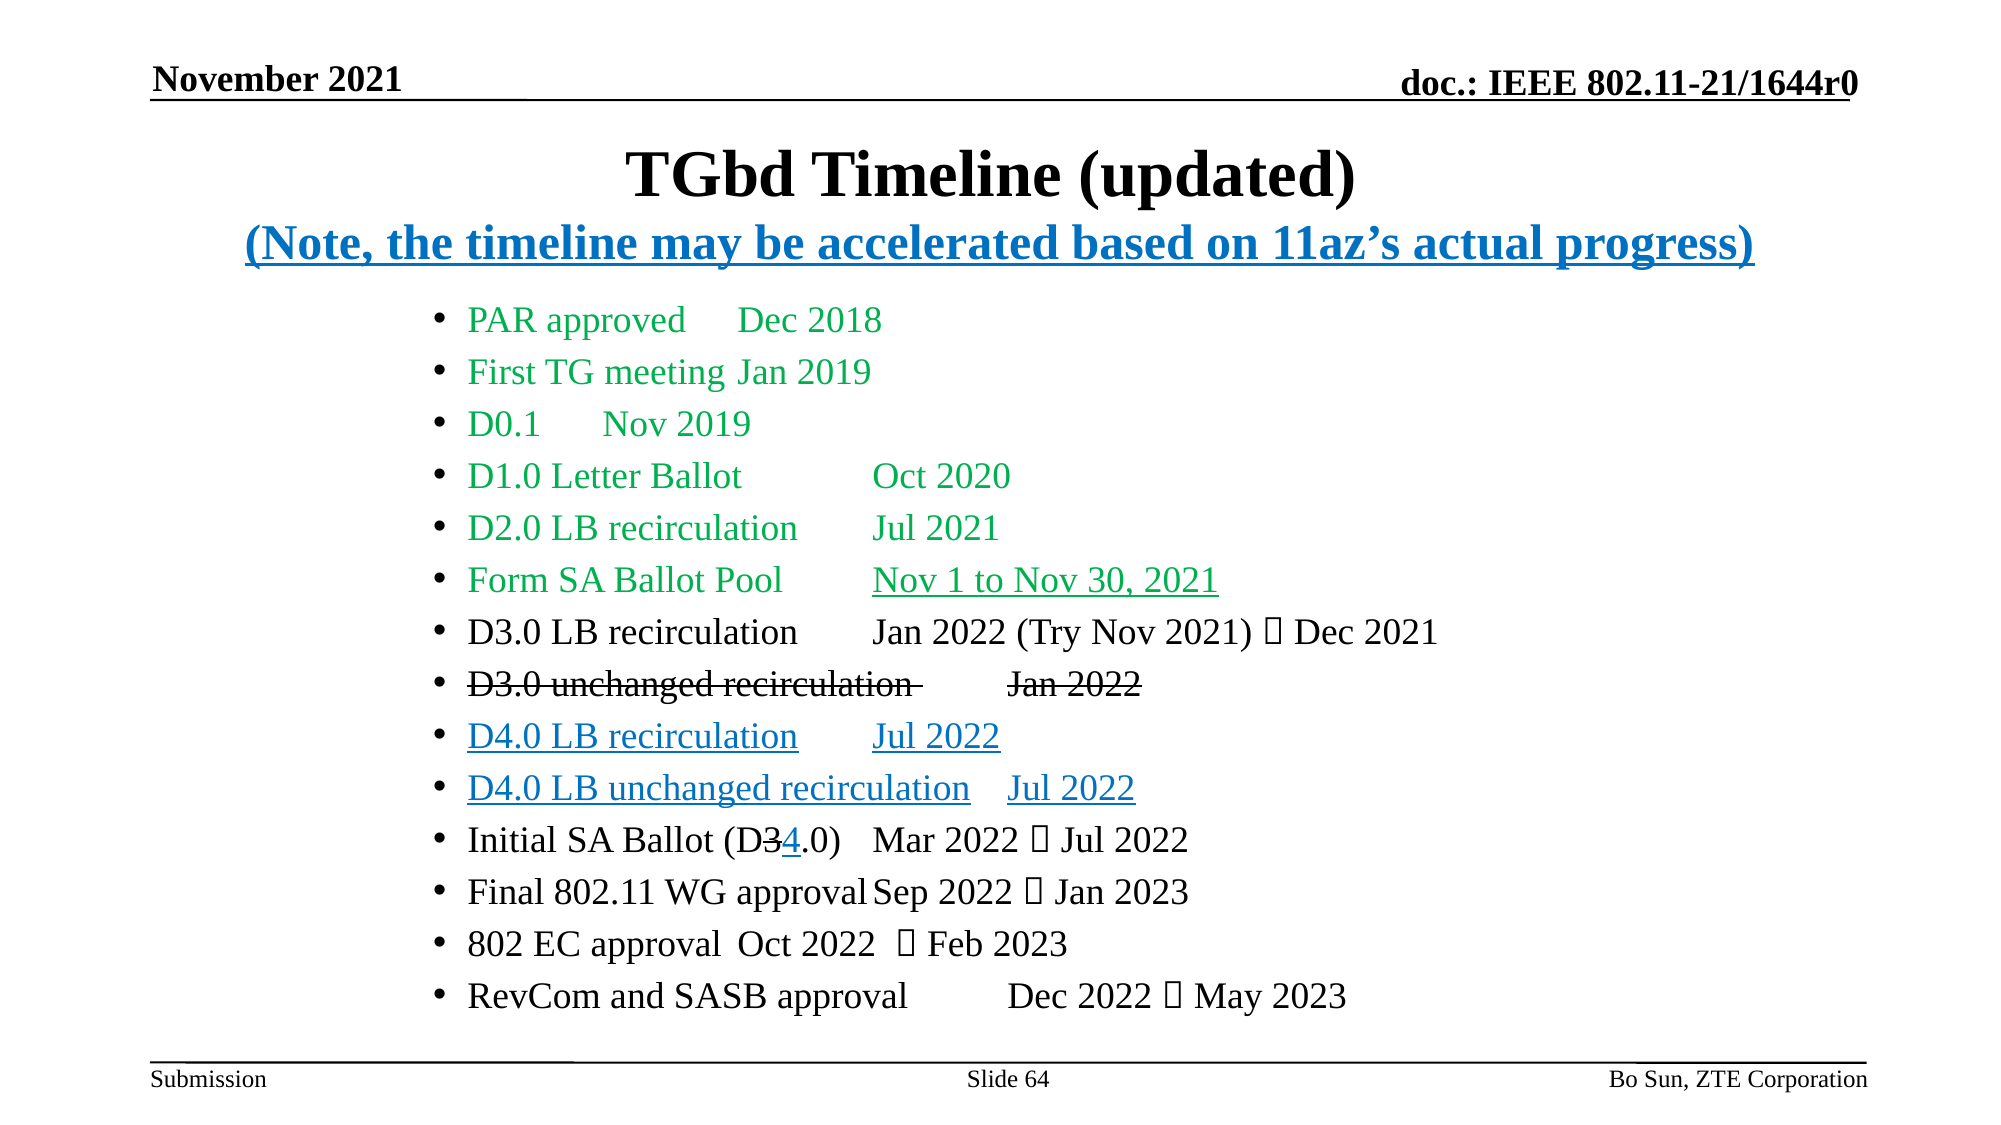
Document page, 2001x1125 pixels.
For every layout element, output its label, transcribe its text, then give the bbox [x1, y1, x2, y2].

title TGbd Timeline (updated) (Note, the timeline may be accelerated based on 11az’s actual progress) [149, 112, 1850, 288]
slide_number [152, 54, 563, 100]
footer Bo Sun, ZTE Corporation [1171, 1061, 1869, 1093]
text_box PAR approved Dec 2018 First TG meeting Jan 2019 D0.1 Nov 2019 D1.0 Letter Ballot Oct 2020 D2.0 LB recirculation Jul 2021 Form SA Ballot Pool Nov 1 to Nov 30, 2021 D3.0 LB recirculation Jan 2022 (Try Nov 2021)  Dec 2021 D3.0 unchanged recirculation Jan 2022 D4.0 LB recirculation Jul 2022 D4.0 LB unchanged recirculation Jul 2022 Initial SA Ballot (D34.0) Mar 2022  Jul 2022 Final 802.11 WG approval Sep 2022  Jan 2023 802 EC approval Oct 2022  Feb 2023 RevCom and SASB approval Dec 2022  May 2023 [363, 287, 1775, 1038]
slide_number Slide 64 [950, 1061, 1067, 1123]
